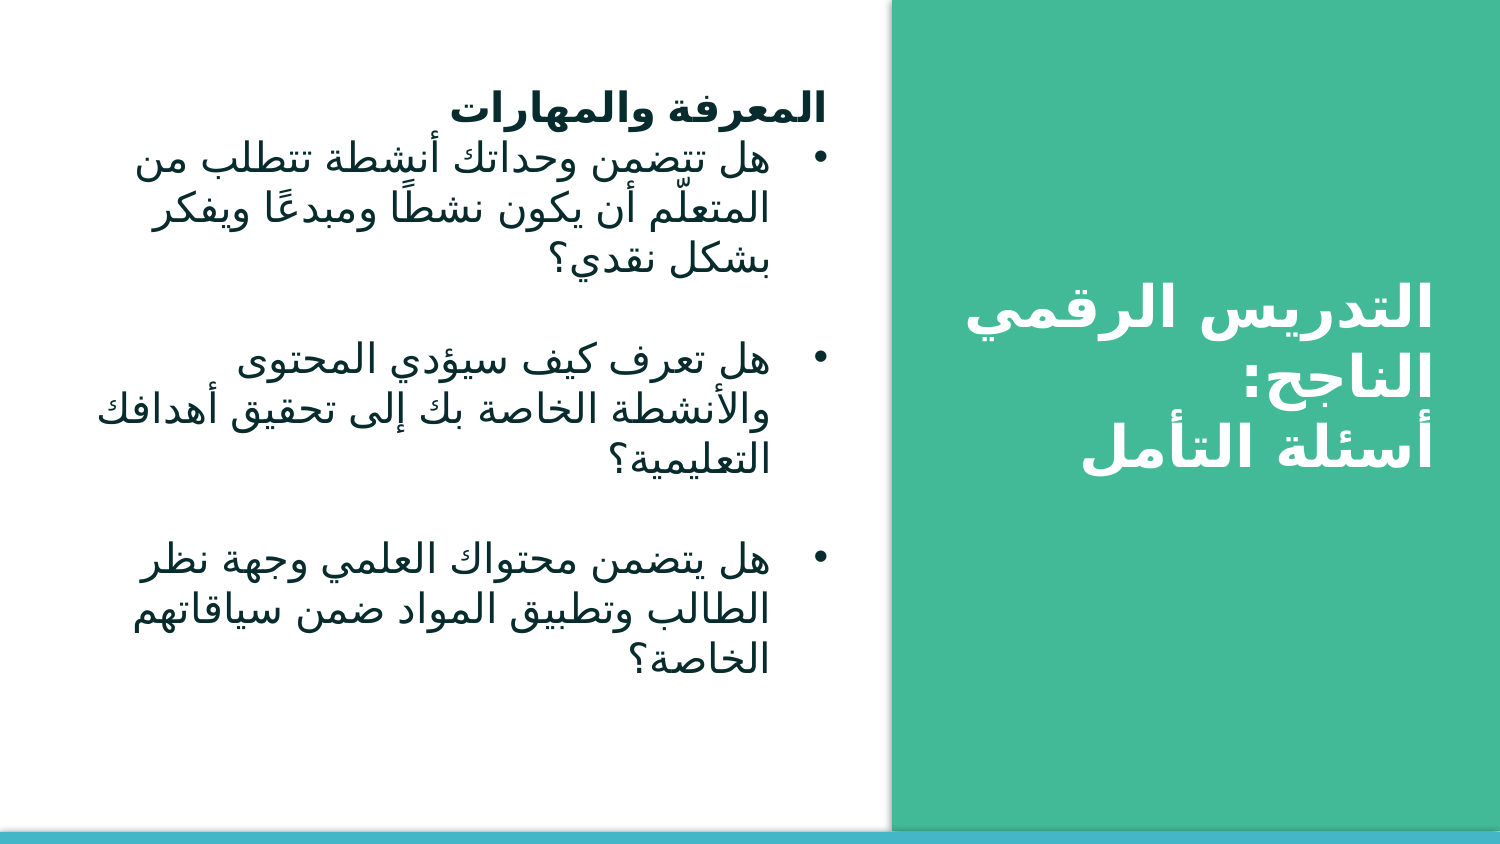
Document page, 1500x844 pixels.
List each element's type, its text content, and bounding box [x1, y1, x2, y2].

text_box [892, 0, 1500, 827]
text_box المعرفة والمهارات هل تتضمن وحداتك أنشطة تتطلب من المتعلّم أن يكون نشطًا ومبدعًا ويفكر بشكل نقدي؟ هل تعرف كيف سيؤدي المحتوى والأنشطة الخاصة بك إلى تحقيق أهدافك التعليمية؟ هل يتضمن محتواك العلمي وجهة نظر الطالب وتطبيق المواد ضمن سياقاتهم الخاصة؟ [49, 73, 843, 689]
text_box [0, 831, 1500, 844]
text_box التدريس الرقمي الناجح: أسئلة التأمل [912, 303, 1451, 445]
